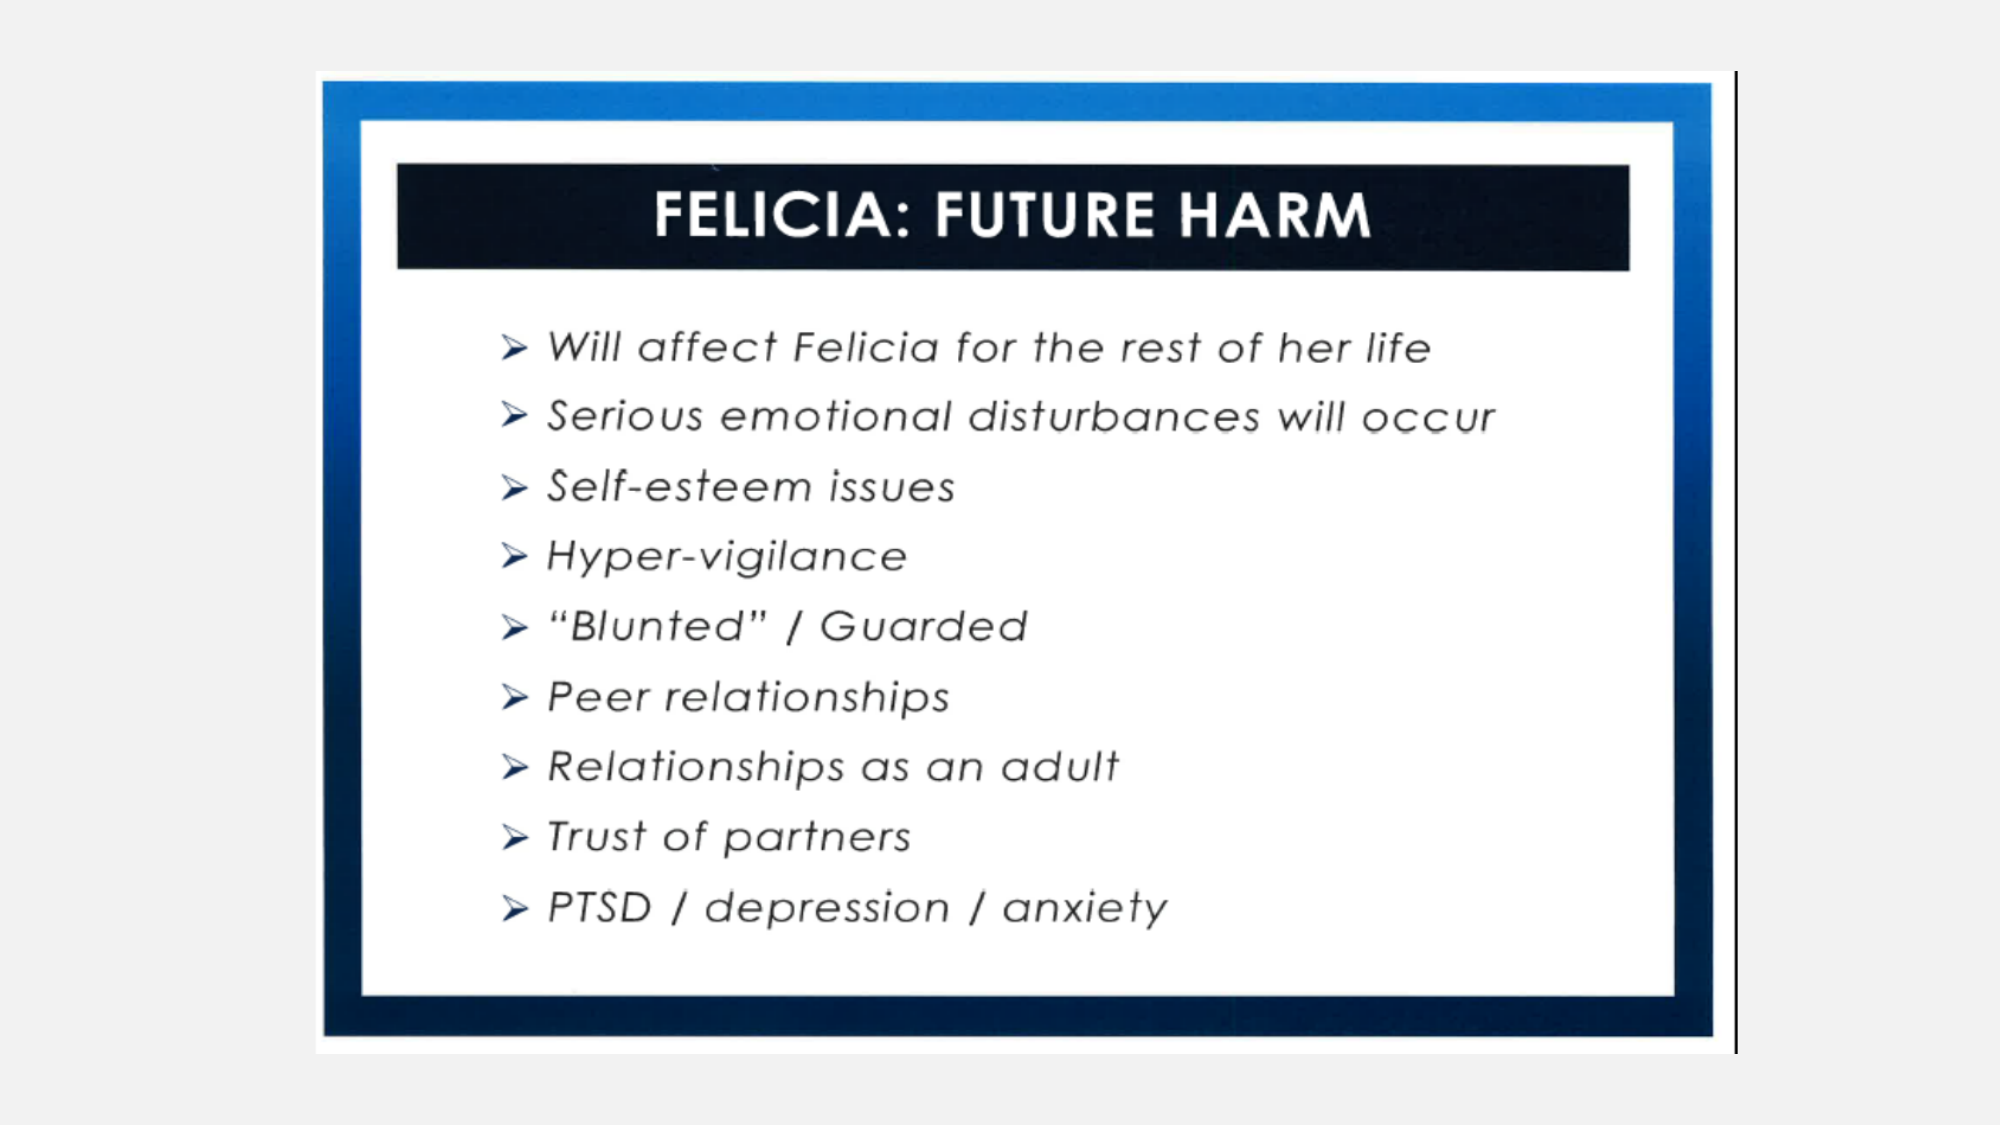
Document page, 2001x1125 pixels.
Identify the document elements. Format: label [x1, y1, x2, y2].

picture [535, 0, 1518, 1125]
